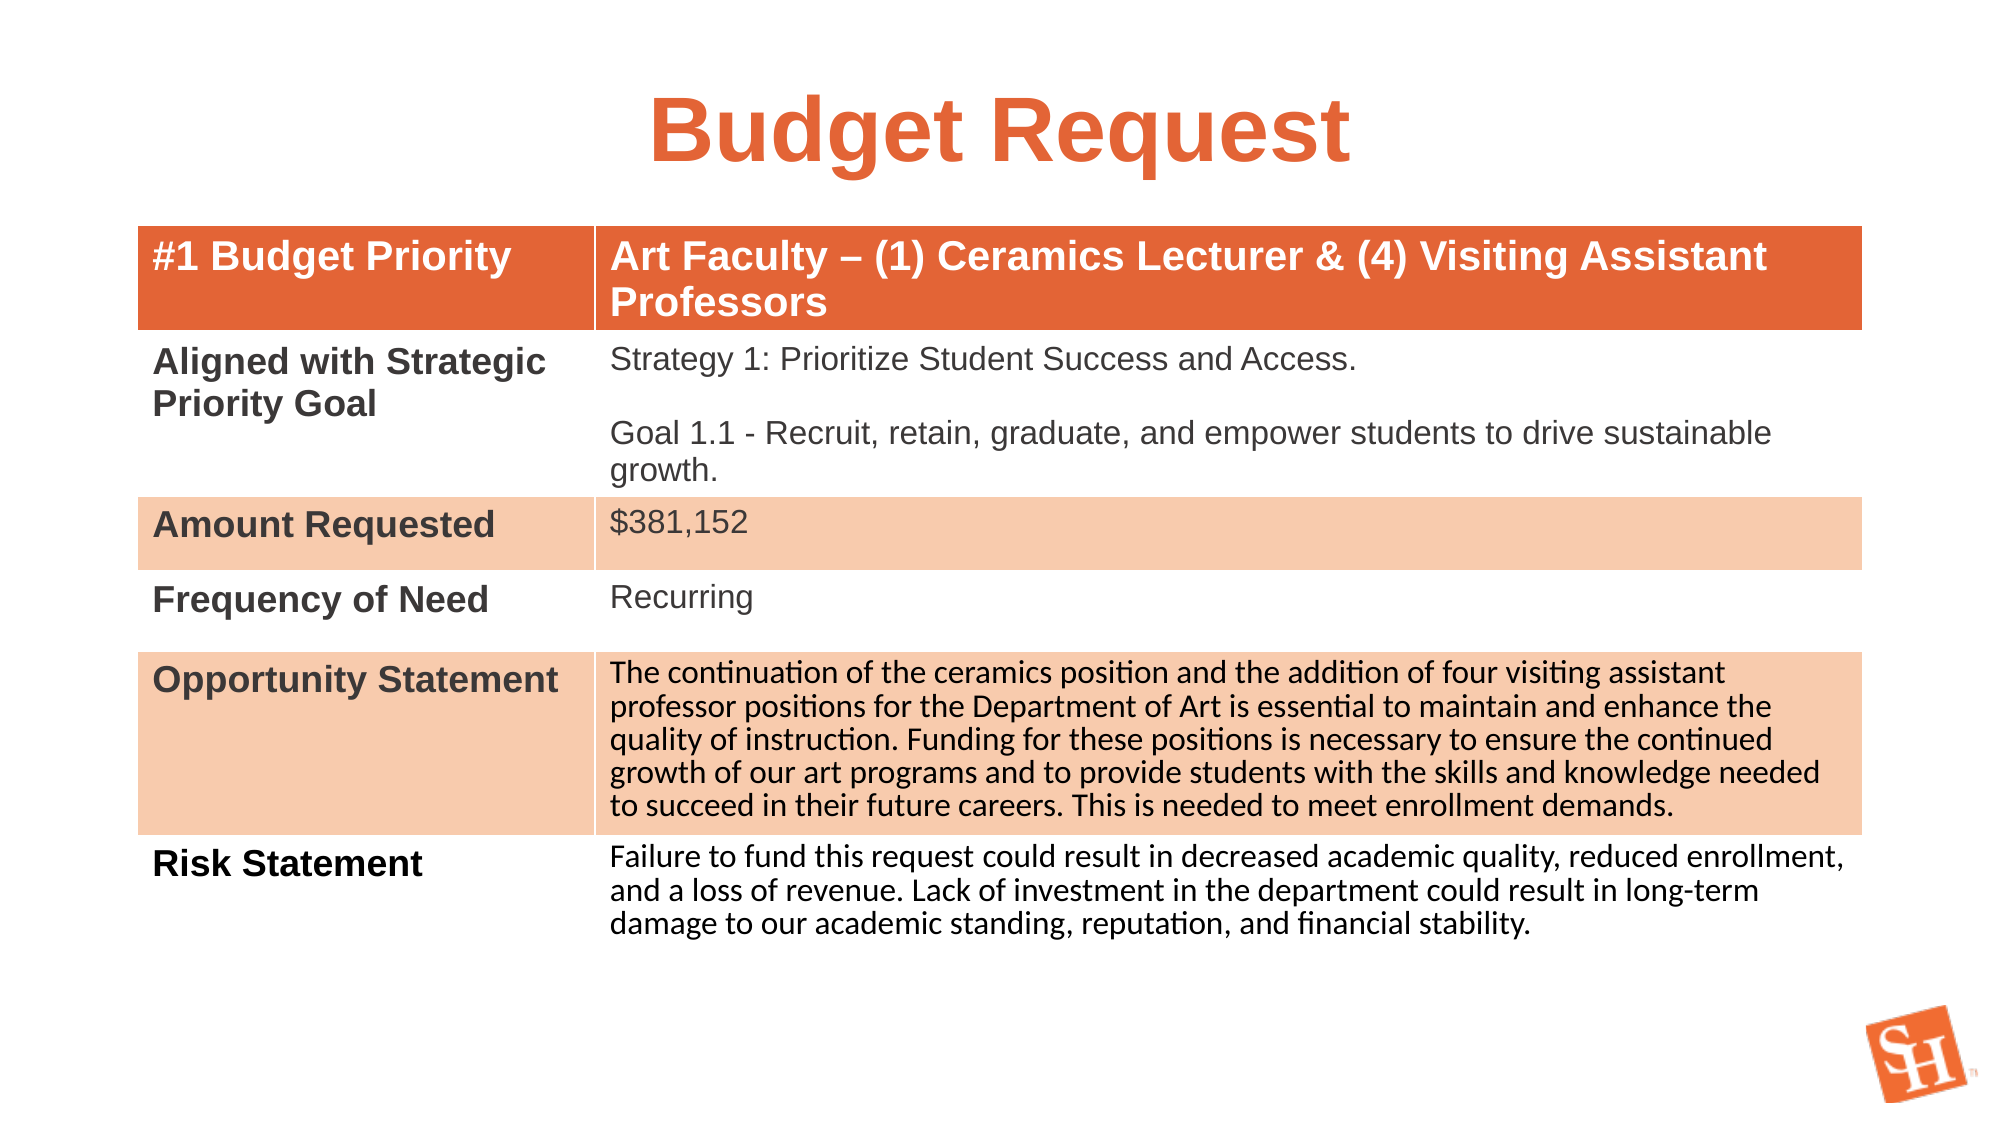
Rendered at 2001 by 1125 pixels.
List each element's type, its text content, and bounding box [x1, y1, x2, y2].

table_cell Failure to fund this request could result in decreased academic quality, reduced enrollment, and a loss of revenue. Lack of investment in the department could result in long-term damage to our academic standing, reputation, and financial stability. [596, 836, 1862, 991]
table_cell Aligned with Strategic Priority Goal [138, 336, 594, 495]
title Budget Request [137, 22, 1863, 224]
picture [1865, 1005, 1979, 1103]
table_cell Frequency of Need [138, 572, 594, 650]
table_header Art Faculty – (1) Ceramics Lecturer & (4) Visiting Assistant Professors [596, 226, 1862, 330]
table_cell The continuation of the ceramics position and the addition of four visiting assistant professor positions for the Department of Art is essential to maintain and enhance the quality of instruction. Funding for these positions is necessary to ensure the continued growth of our art programs and to provide students with the skills and knowledge needed to succeed in their future careers. This is needed to meet enrollment demands. [596, 652, 1862, 835]
table_cell Amount Requested [138, 497, 594, 570]
table_cell Strategy 1: Prioritize Student Success and Access. Goal 1.1 - Recruit, retain, graduate, and empower students to drive sustainable growth. [596, 336, 1862, 495]
table_cell Opportunity Statement [138, 652, 594, 835]
table_cell Recurring [596, 572, 1862, 650]
table_cell $381,152 [596, 497, 1862, 570]
table_cell Risk Statement [138, 836, 594, 991]
table_header #1 Budget Priority [138, 226, 594, 330]
